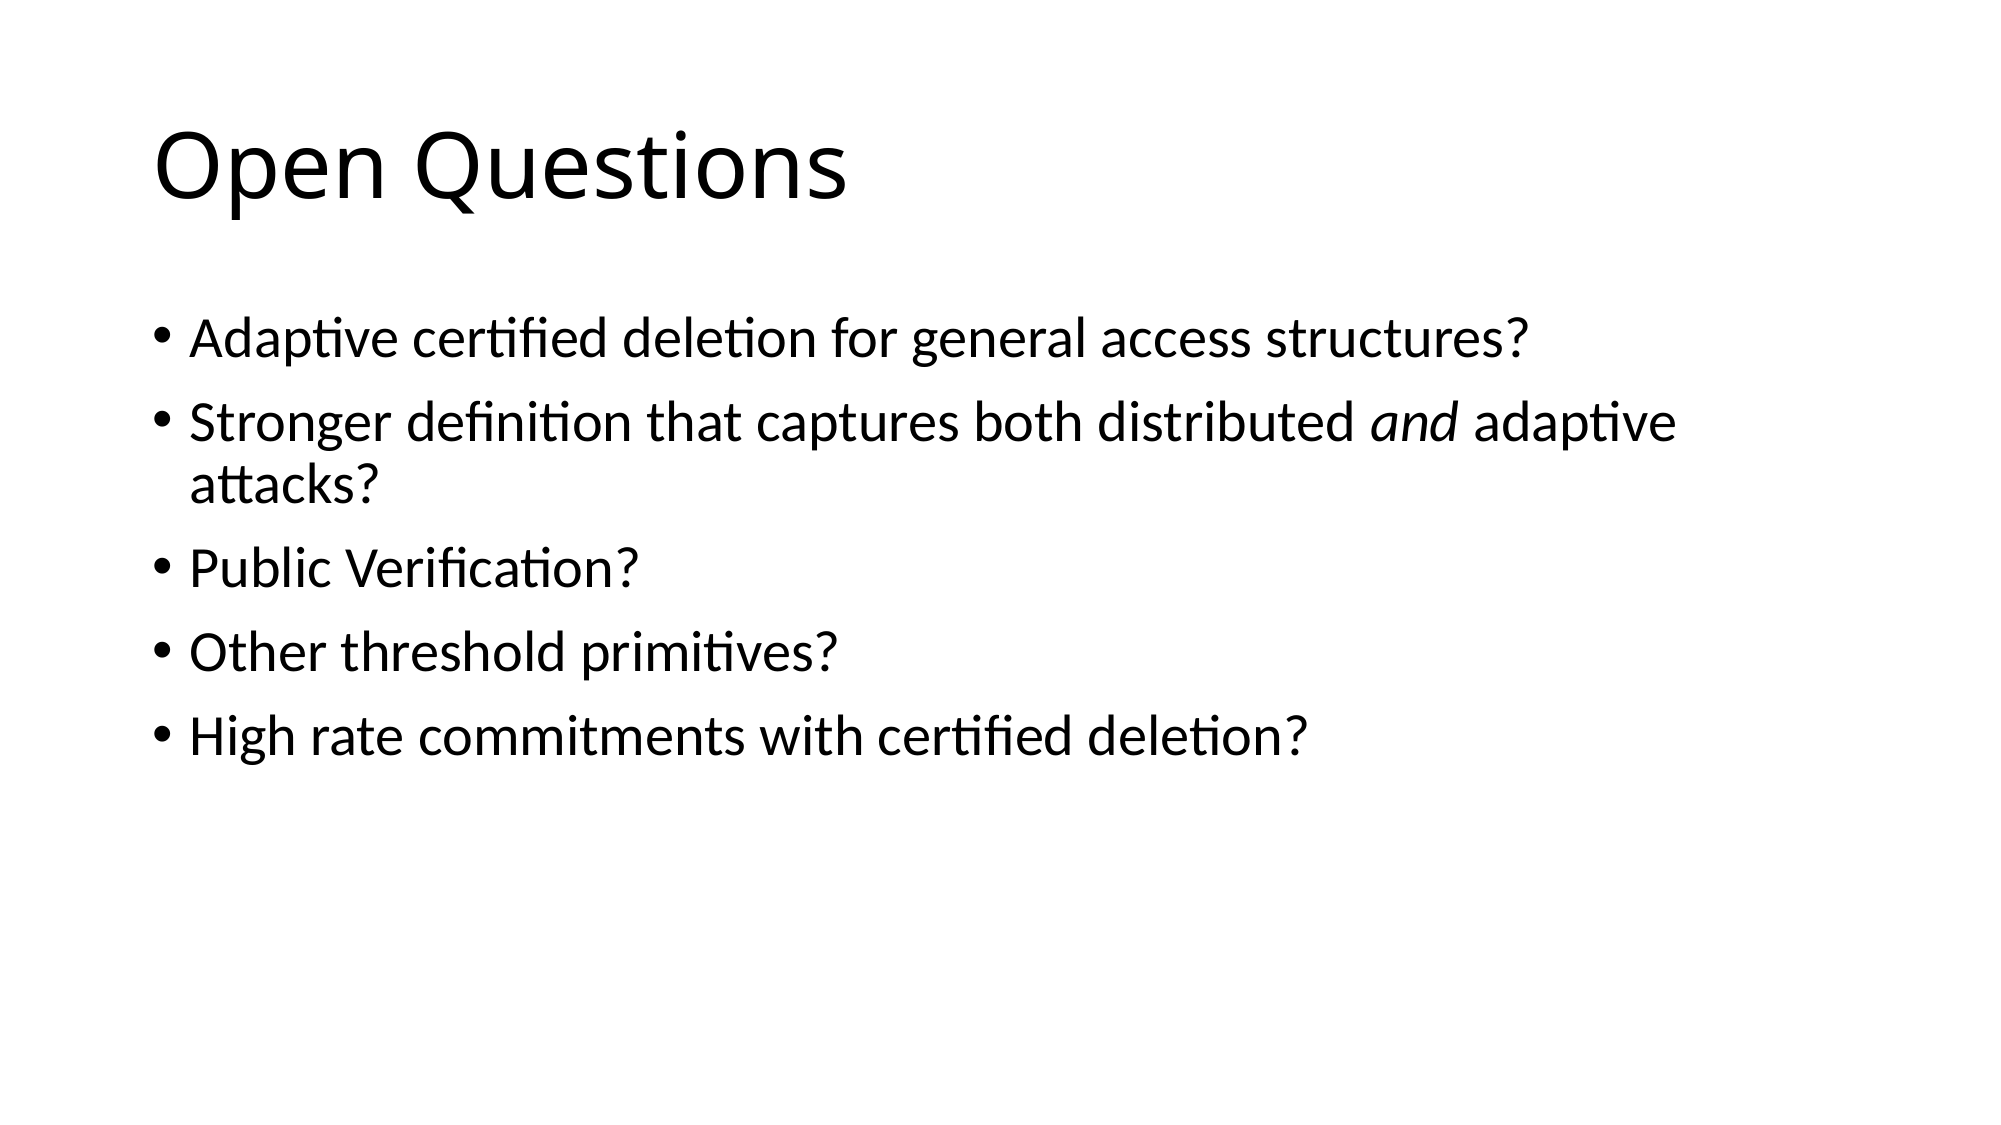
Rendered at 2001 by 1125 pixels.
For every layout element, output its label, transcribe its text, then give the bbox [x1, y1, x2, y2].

title Open Questions [137, 59, 1863, 278]
list Adaptive certified deletion for general access structures? Stronger definition that captures both distributed and adaptive attacks? Public Verification? Other threshold primitives? High rate commitments with certified deletion? [137, 299, 1863, 1014]
